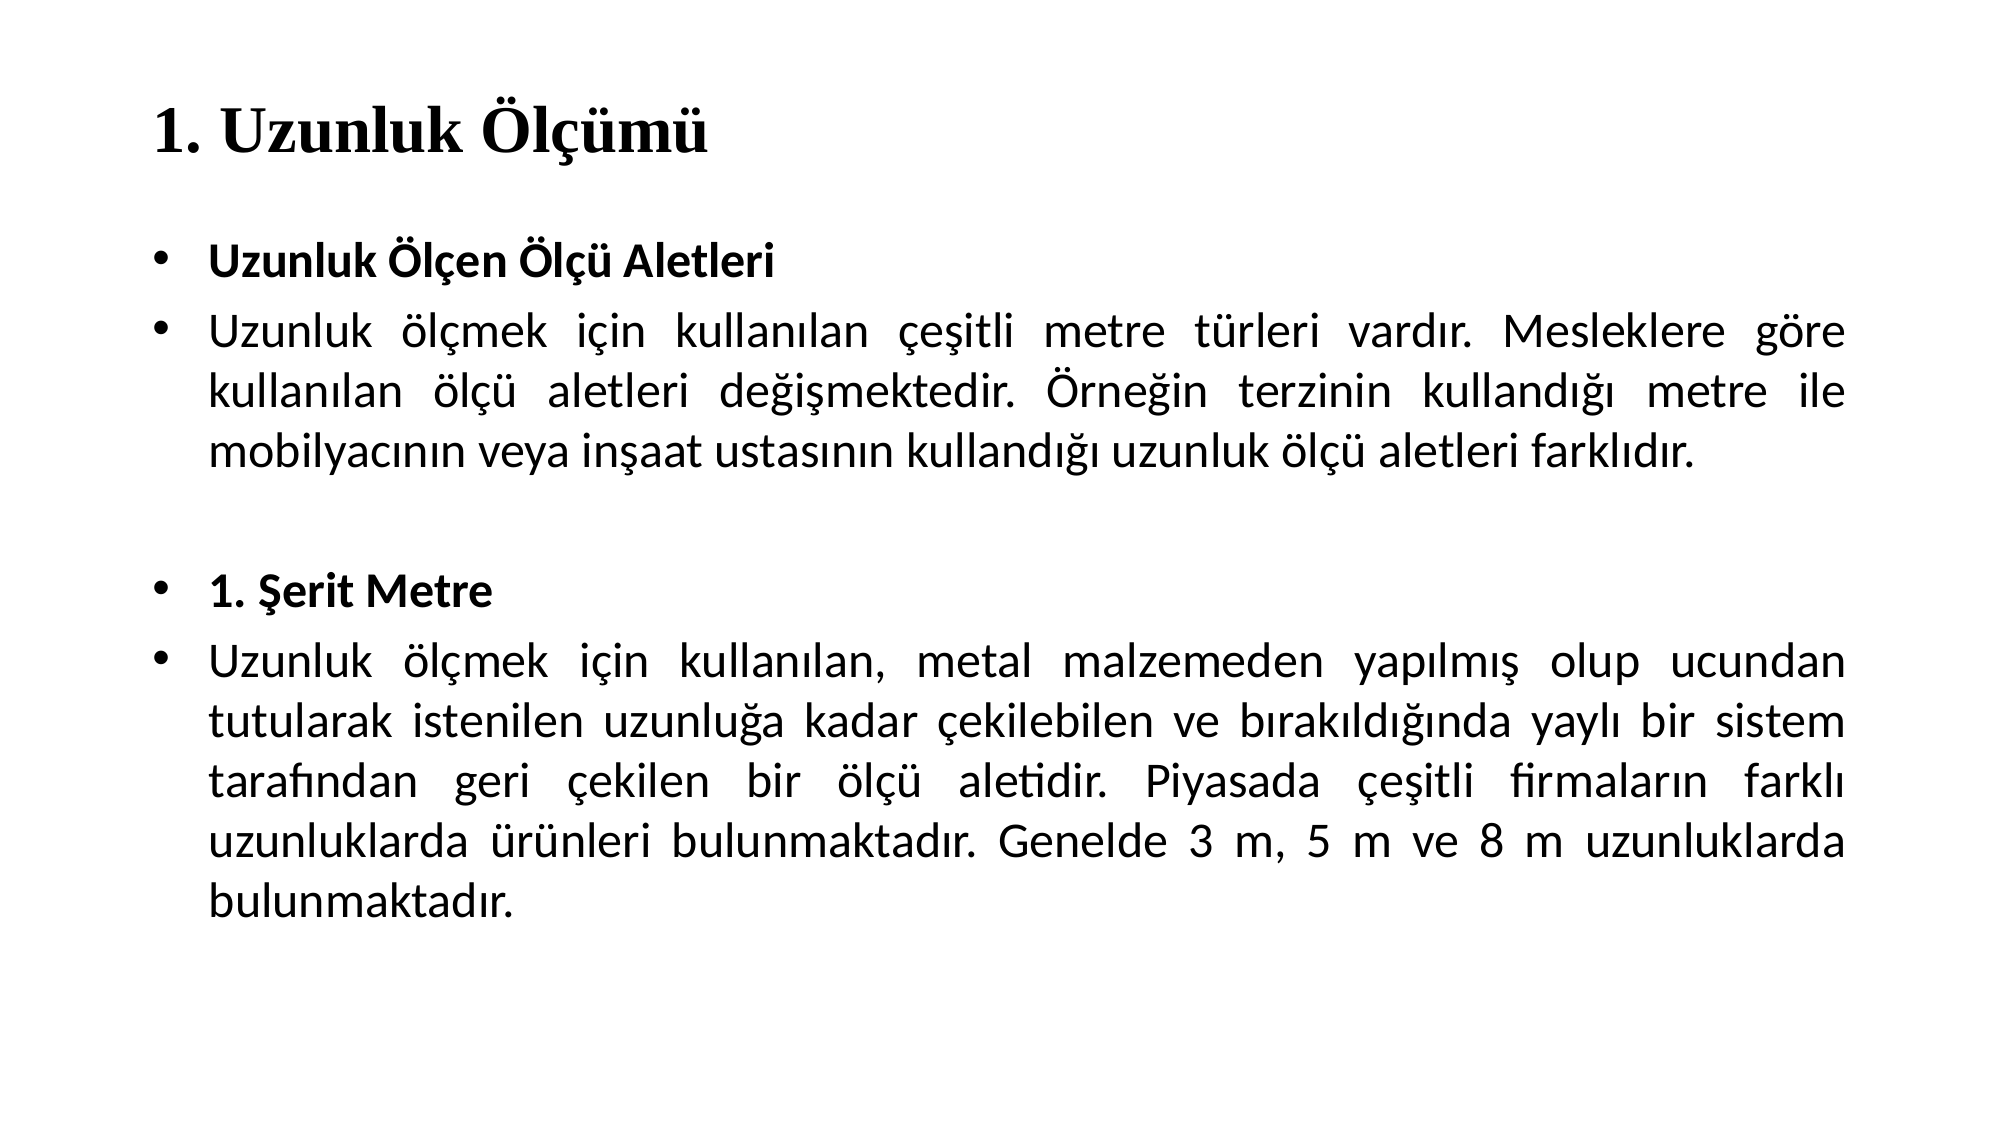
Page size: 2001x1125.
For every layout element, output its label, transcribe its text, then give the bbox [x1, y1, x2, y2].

title 1. Uzunluk Ölçümü [137, 78, 1863, 173]
list Uzunluk Ölçen Ölçü Aletleri Uzunluk ölçmek için kullanılan çeşitli metre türleri vardır. Mesleklere göre kullanılan ölçü aletleri değişmektedir. Örneğin terzinin kullandığı metre ile mobilyacının veya inşaat ustasının kullandığı uzunluk ölçü aletleri farklıdır. 1. Şerit Metre Uzunluk ölçmek için kullanılan, metal malzemeden yapılmış olup ucundan tutularak istenilen uzunluğa kadar çekilebilen ve bırakıldığında yaylı bir sistem tarafından geri çekilen bir ölçü aletidir. Piyasada çeşitli firmaların farklı uzunluklarda ürünleri bulunmaktadır. Genelde 3 m, 5 m ve 8 m uzunluklarda bulunmaktadır. [137, 219, 1863, 1014]
